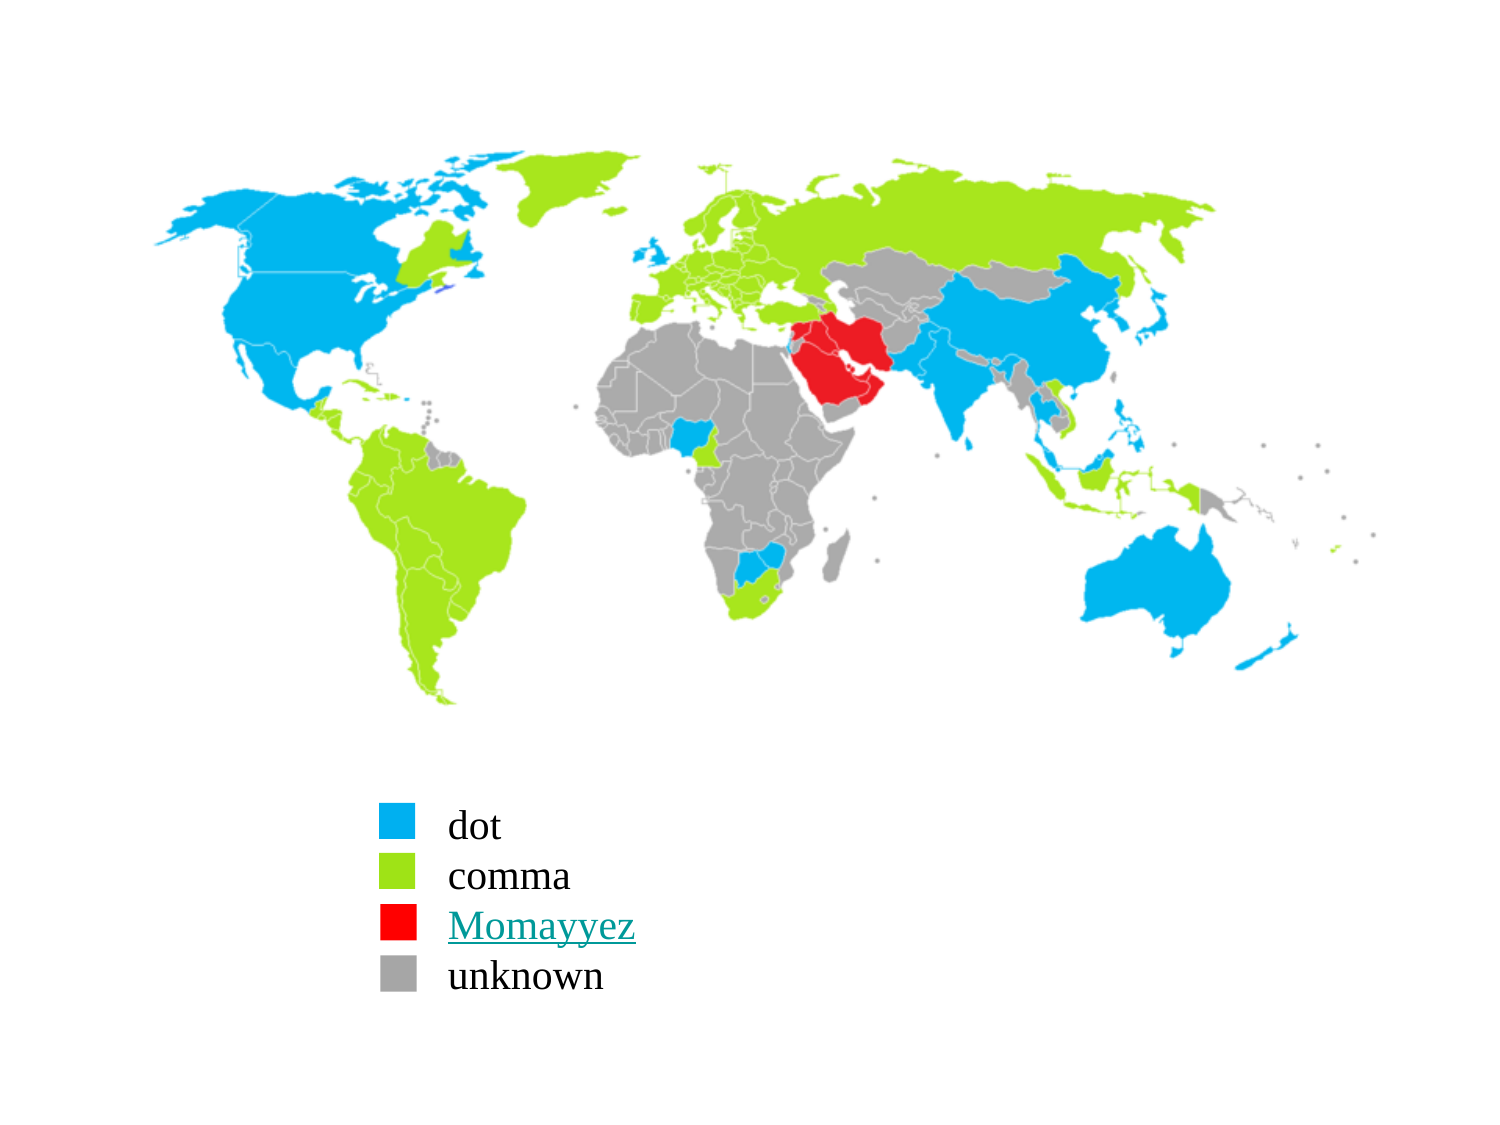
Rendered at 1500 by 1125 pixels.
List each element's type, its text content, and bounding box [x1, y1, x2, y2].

picture [147, 143, 1399, 722]
text_box dot comma Momayyez unknown [359, 790, 1110, 1005]
text_box [378, 953, 419, 994]
text_box [377, 851, 417, 891]
text_box [378, 902, 419, 942]
text_box [377, 801, 417, 841]
